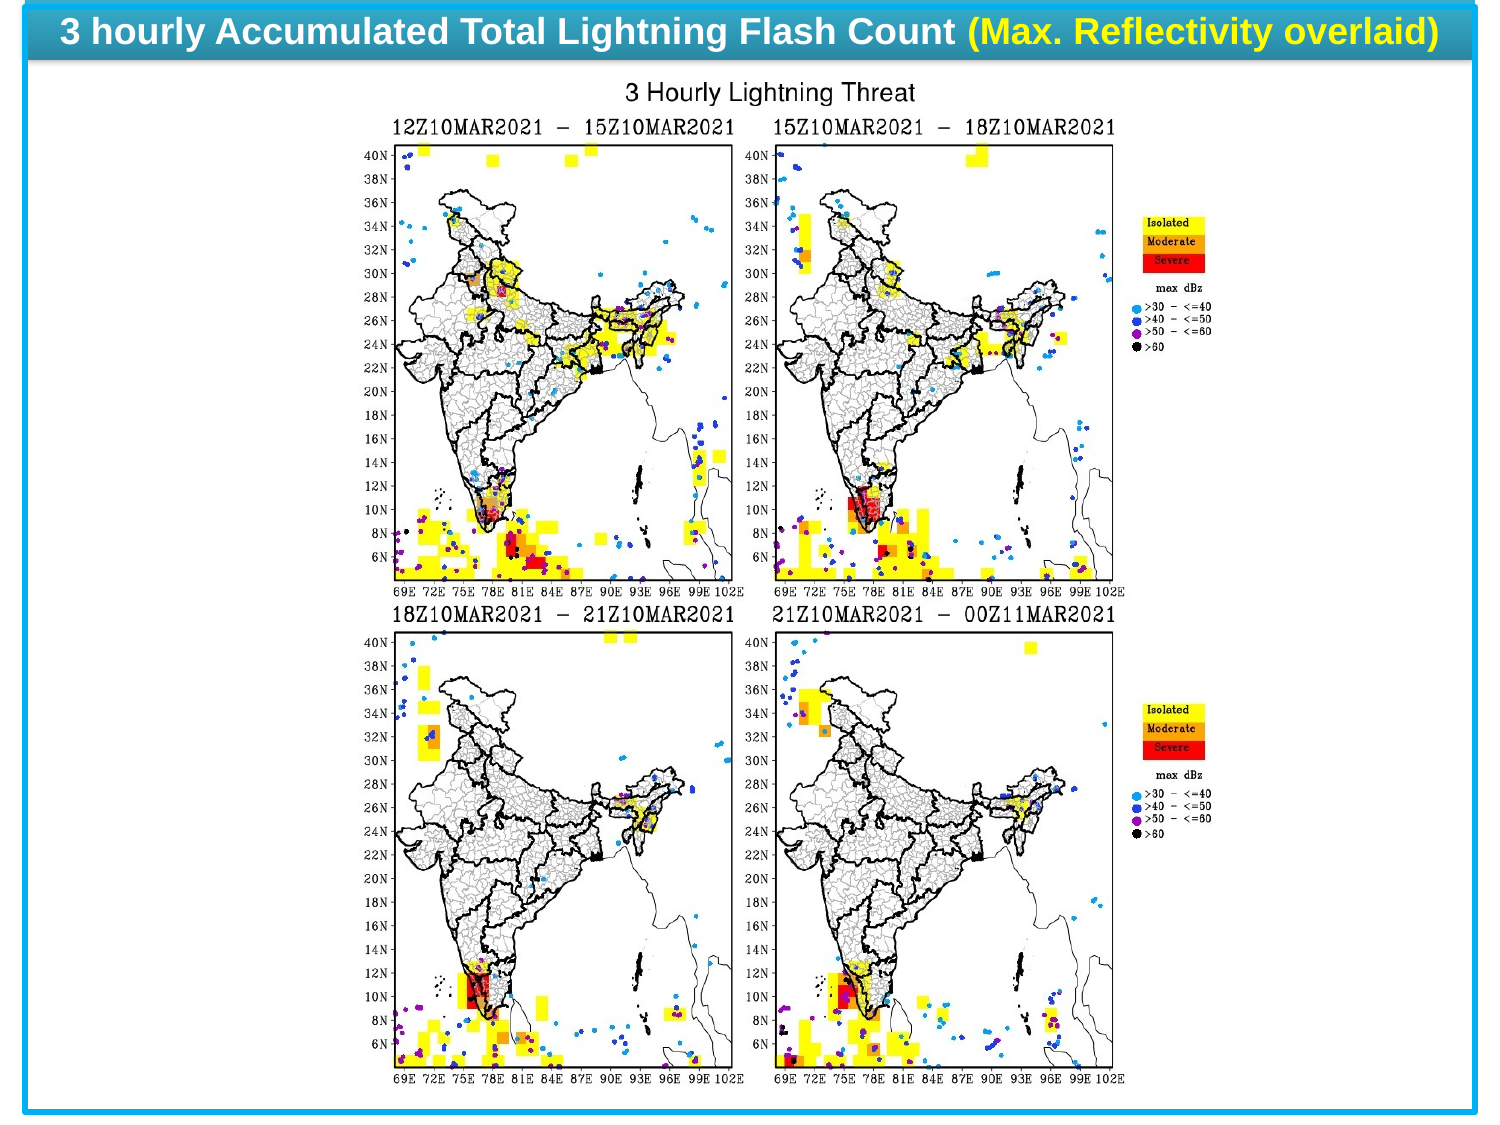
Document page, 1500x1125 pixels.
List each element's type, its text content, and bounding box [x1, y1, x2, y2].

text_box [23, 5, 1477, 1114]
picture [358, 82, 1212, 1087]
text_box 3 hourly Accumulated Total Lightning Flash Count (Max. Reflectivity overlaid) [24, 0, 1475, 5]
